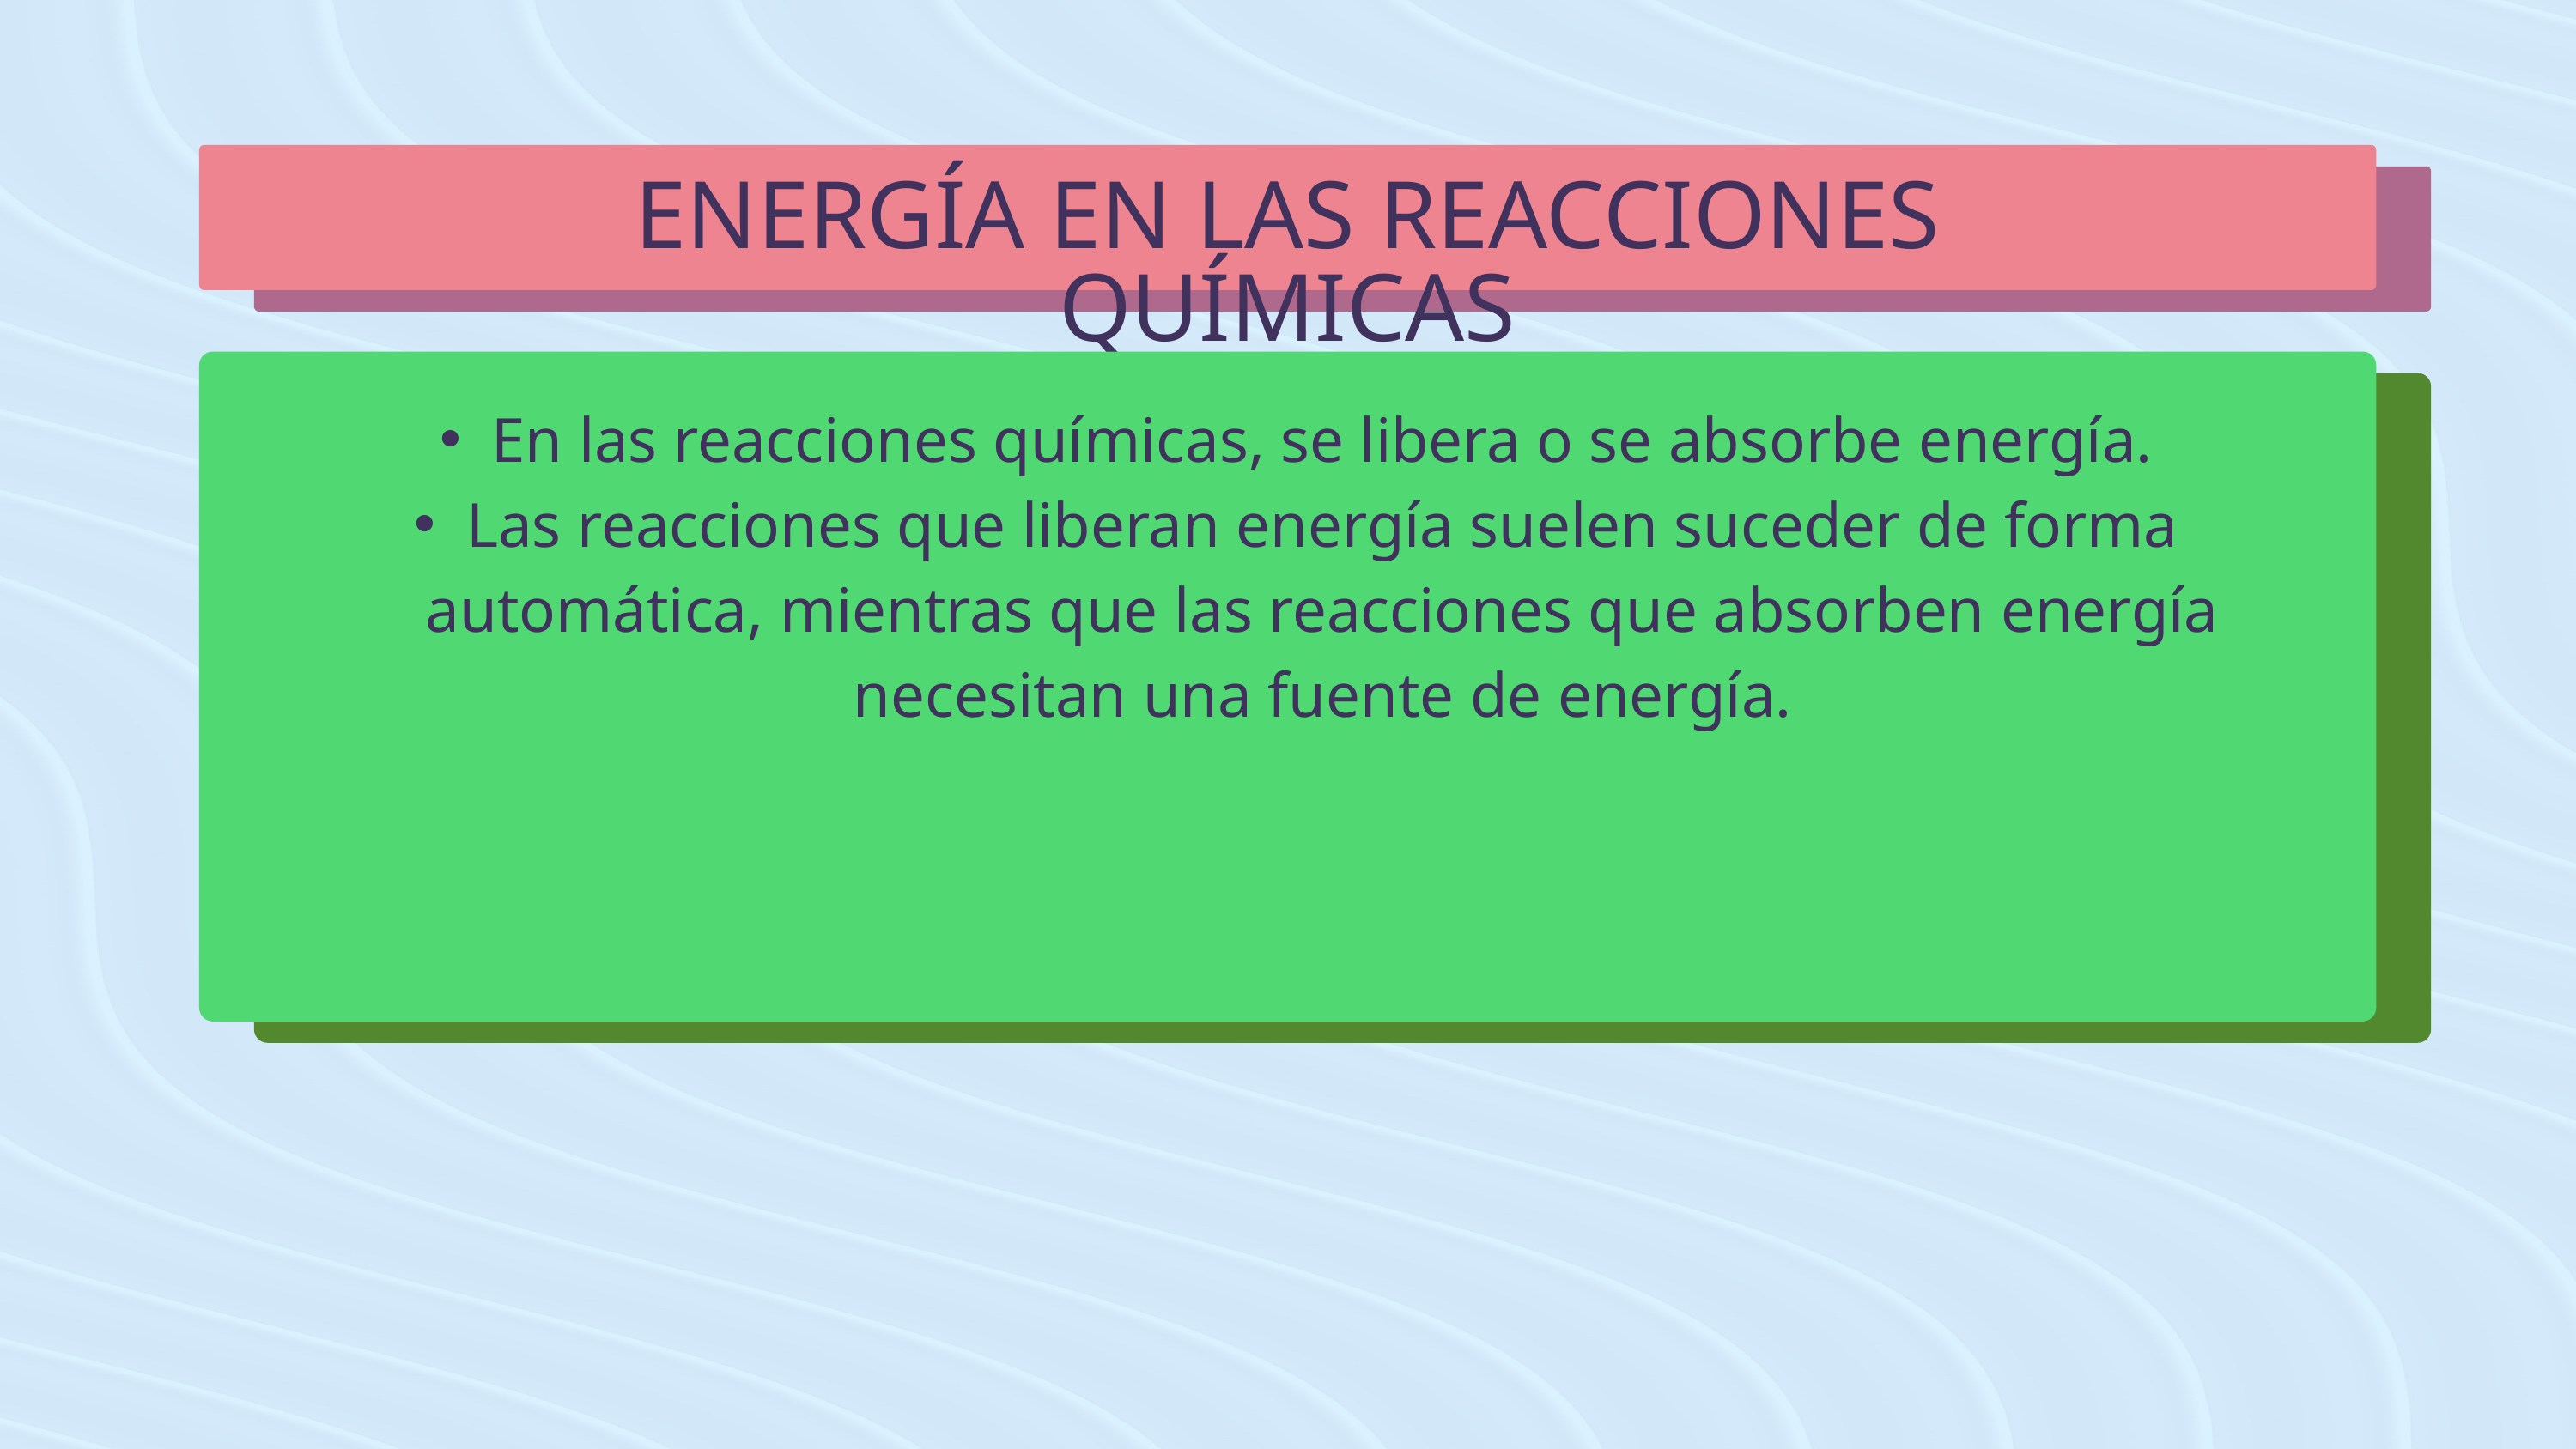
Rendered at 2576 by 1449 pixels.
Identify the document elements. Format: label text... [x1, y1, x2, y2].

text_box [198, 144, 2377, 291]
text_box ENERGÍA EN LAS REACCIONES QUÍMICAS [479, 321, 2096, 349]
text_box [198, 351, 2377, 1022]
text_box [253, 166, 2432, 312]
text_box [0, 0, 2576, 1449]
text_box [253, 373, 2432, 1044]
